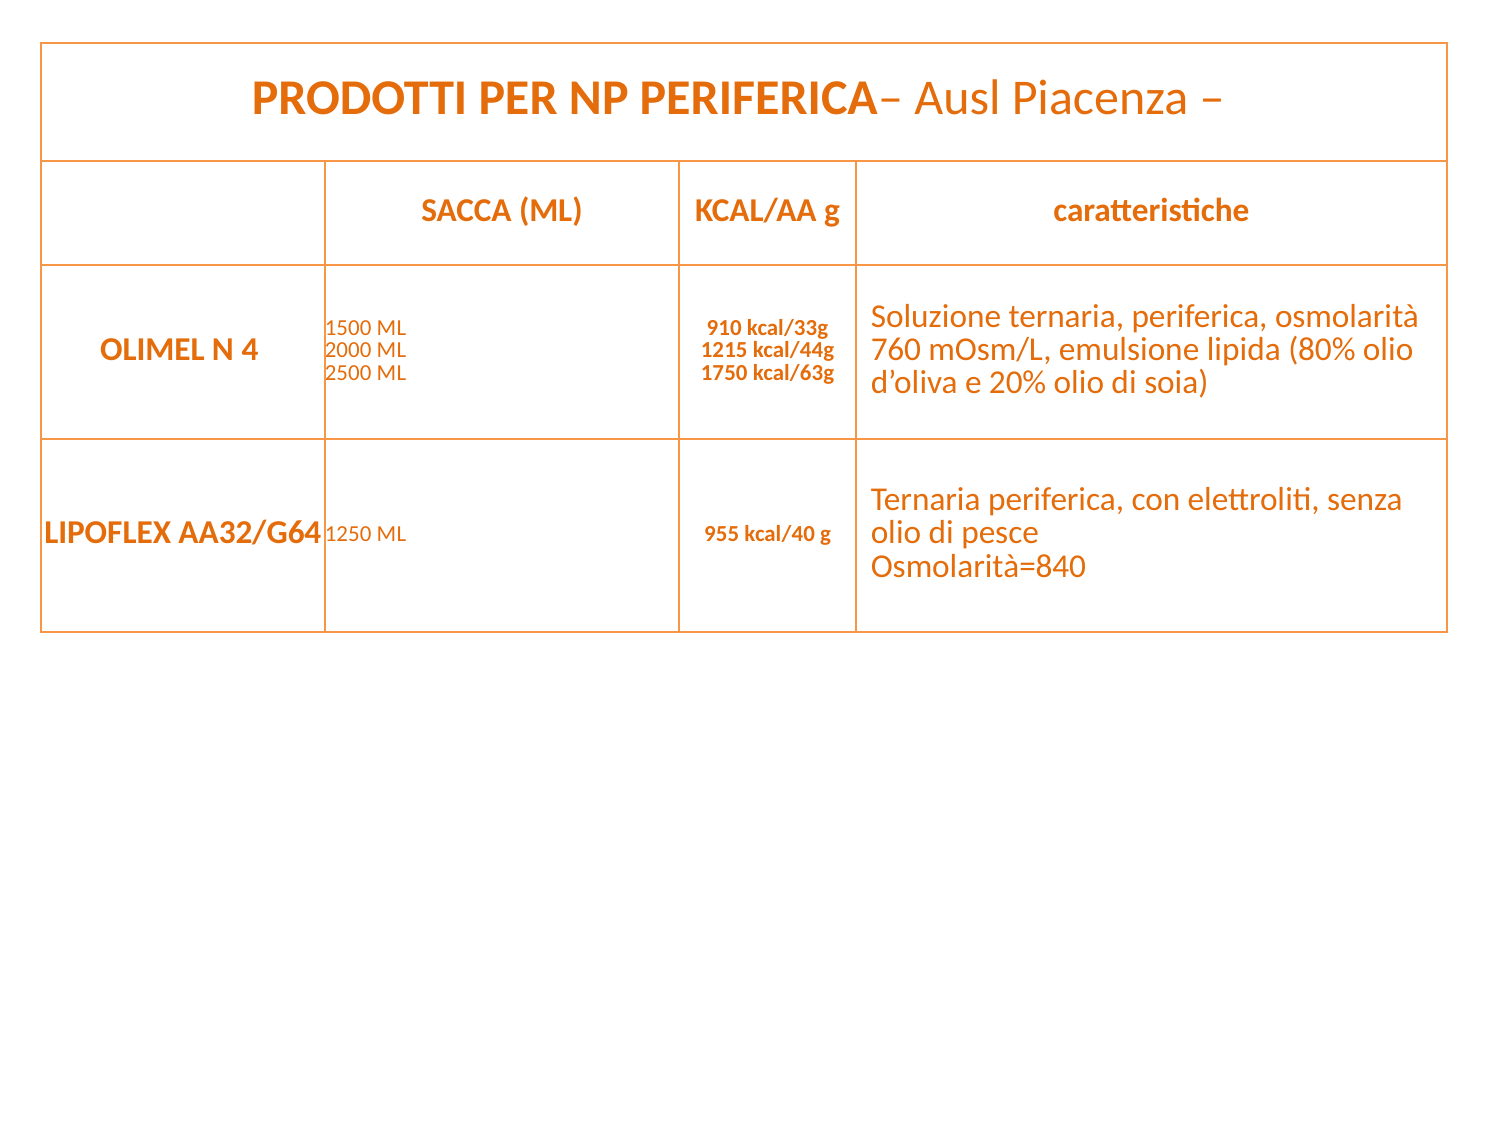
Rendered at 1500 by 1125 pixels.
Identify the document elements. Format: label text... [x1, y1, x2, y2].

table_cell 910 kcal/33g 1215 kcal/44g 1750 kcal/63g [680, 266, 855, 438]
table_cell 955 kcal/40 g [680, 440, 855, 631]
table_cell OLIMEL N 4 [42, 266, 324, 438]
table_cell LIPOFLEX AA32/G64 [42, 440, 324, 631]
table_cell 1250 ML [326, 440, 678, 631]
table_cell [42, 162, 324, 264]
table_cell SACCA (ML) [326, 162, 678, 264]
table_cell KCAL/AA g [680, 162, 855, 264]
table_header PRODOTTI PER NP PERIFERICA– Ausl Piacenza – [42, 44, 1446, 160]
table_cell caratteristiche [857, 162, 1446, 264]
table_cell Soluzione ternaria, periferica, osmolarità 760 mOsm/L, emulsione lipida (80% olio d’oliva e 20% olio di soia) [857, 266, 1446, 438]
table_cell Ternaria periferica, con elettroliti, senza olio di pesce Osmolarità=840 [857, 440, 1446, 631]
table_cell 1500 ML 2000 ML 2500 ML [326, 266, 678, 438]
